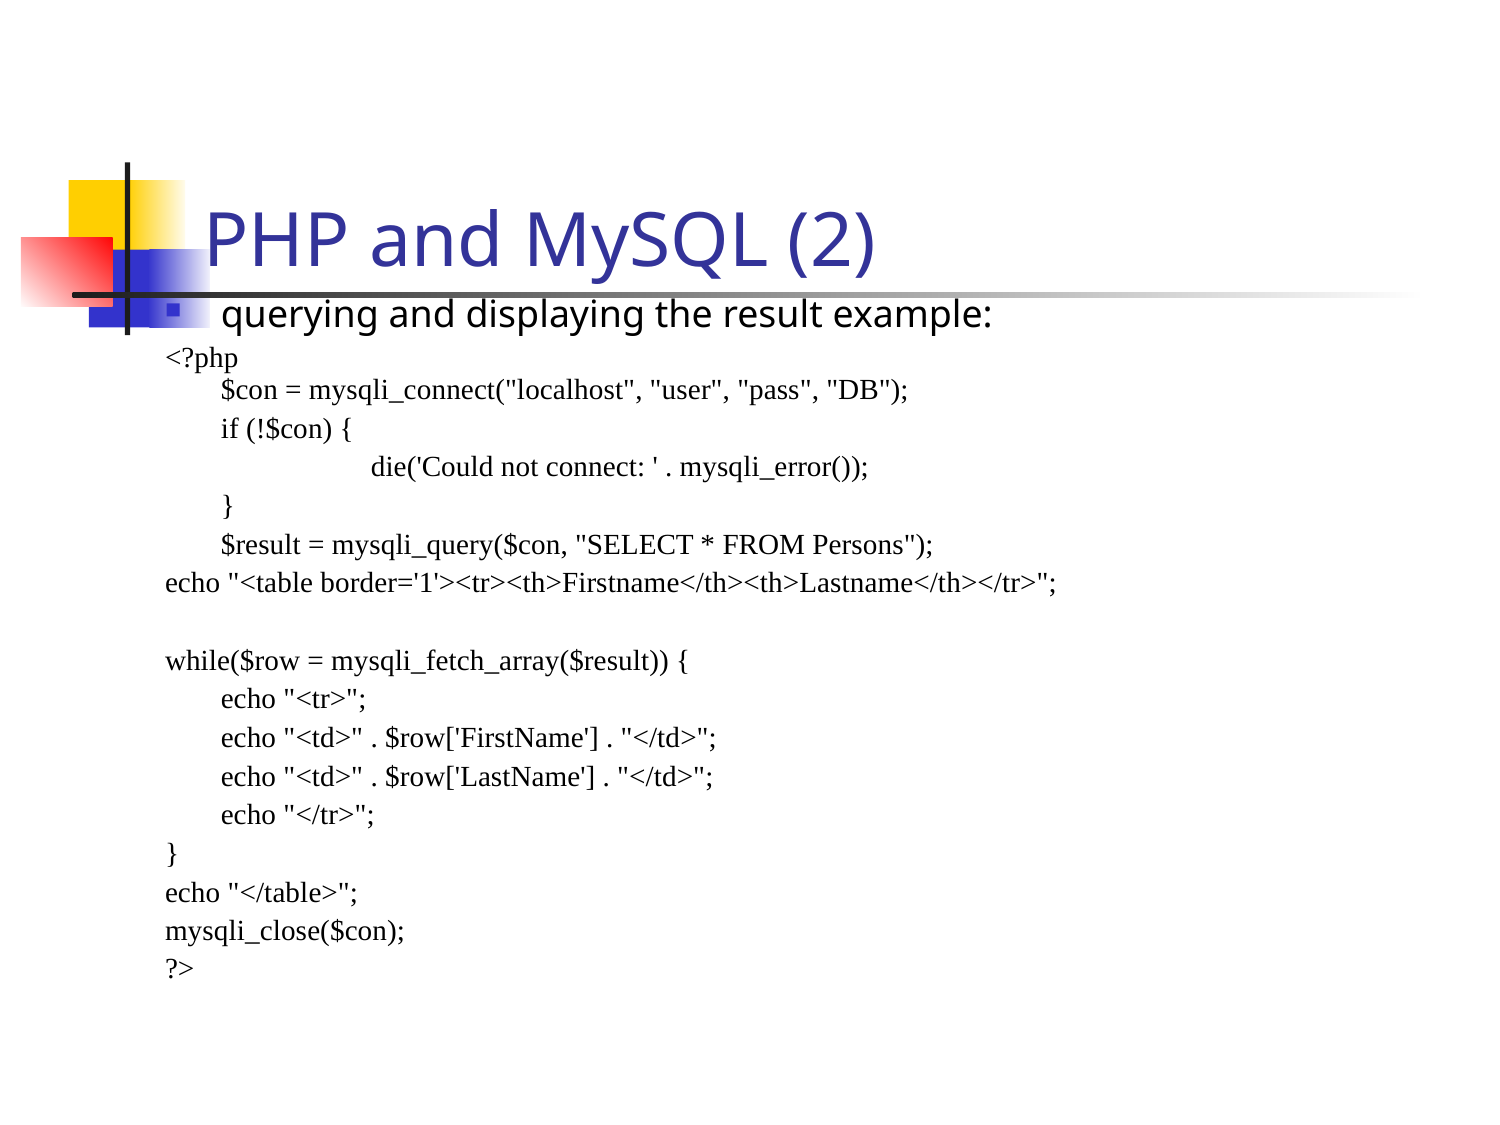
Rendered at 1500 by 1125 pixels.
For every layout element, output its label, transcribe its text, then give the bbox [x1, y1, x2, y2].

list querying and displaying the result example: <?php $con = mysqli_connect("localhost", "user", "pass", "DB"); if (!$con) { die('Could not connect: ' . mysqli_error()); } $result = mysqli_query($con, "SELECT * FROM Persons"); echo "<table border='1'><tr><th>Firstname</th><th>Lastname</th></tr>"; while($row = mysqli_fetch_array($result)) { echo "<tr>"; echo "<td>" . $row['FirstName'] . "</td>"; echo "<td>" . $row['LastName'] . "</td>"; echo "</tr>"; } echo "</table>"; mysqli_close($con); ?> [150, 287, 1500, 1125]
title PHP and MySQL (2) [188, 101, 1468, 287]
